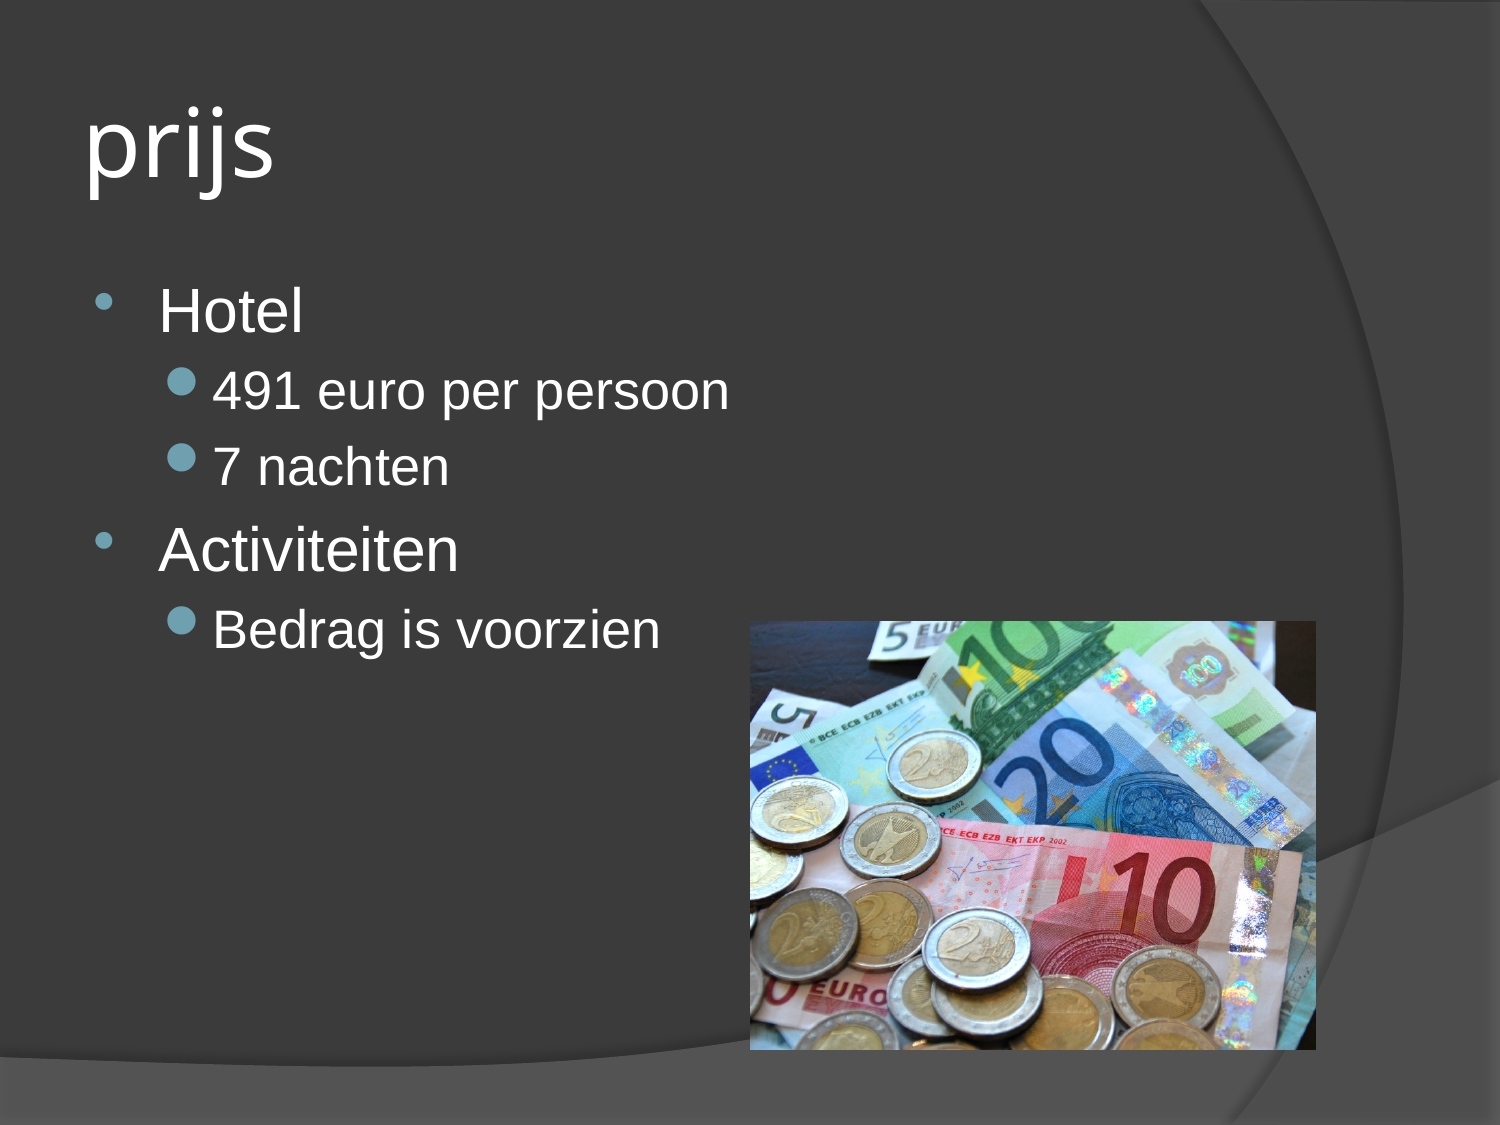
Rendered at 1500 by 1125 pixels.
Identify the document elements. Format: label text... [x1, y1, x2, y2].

title prijs [75, 45, 1300, 233]
picture [749, 621, 1316, 1050]
list Hotel 491 euro per persoon 7 nachten Activiteiten Bedrag is voorzien [75, 262, 1300, 1005]
